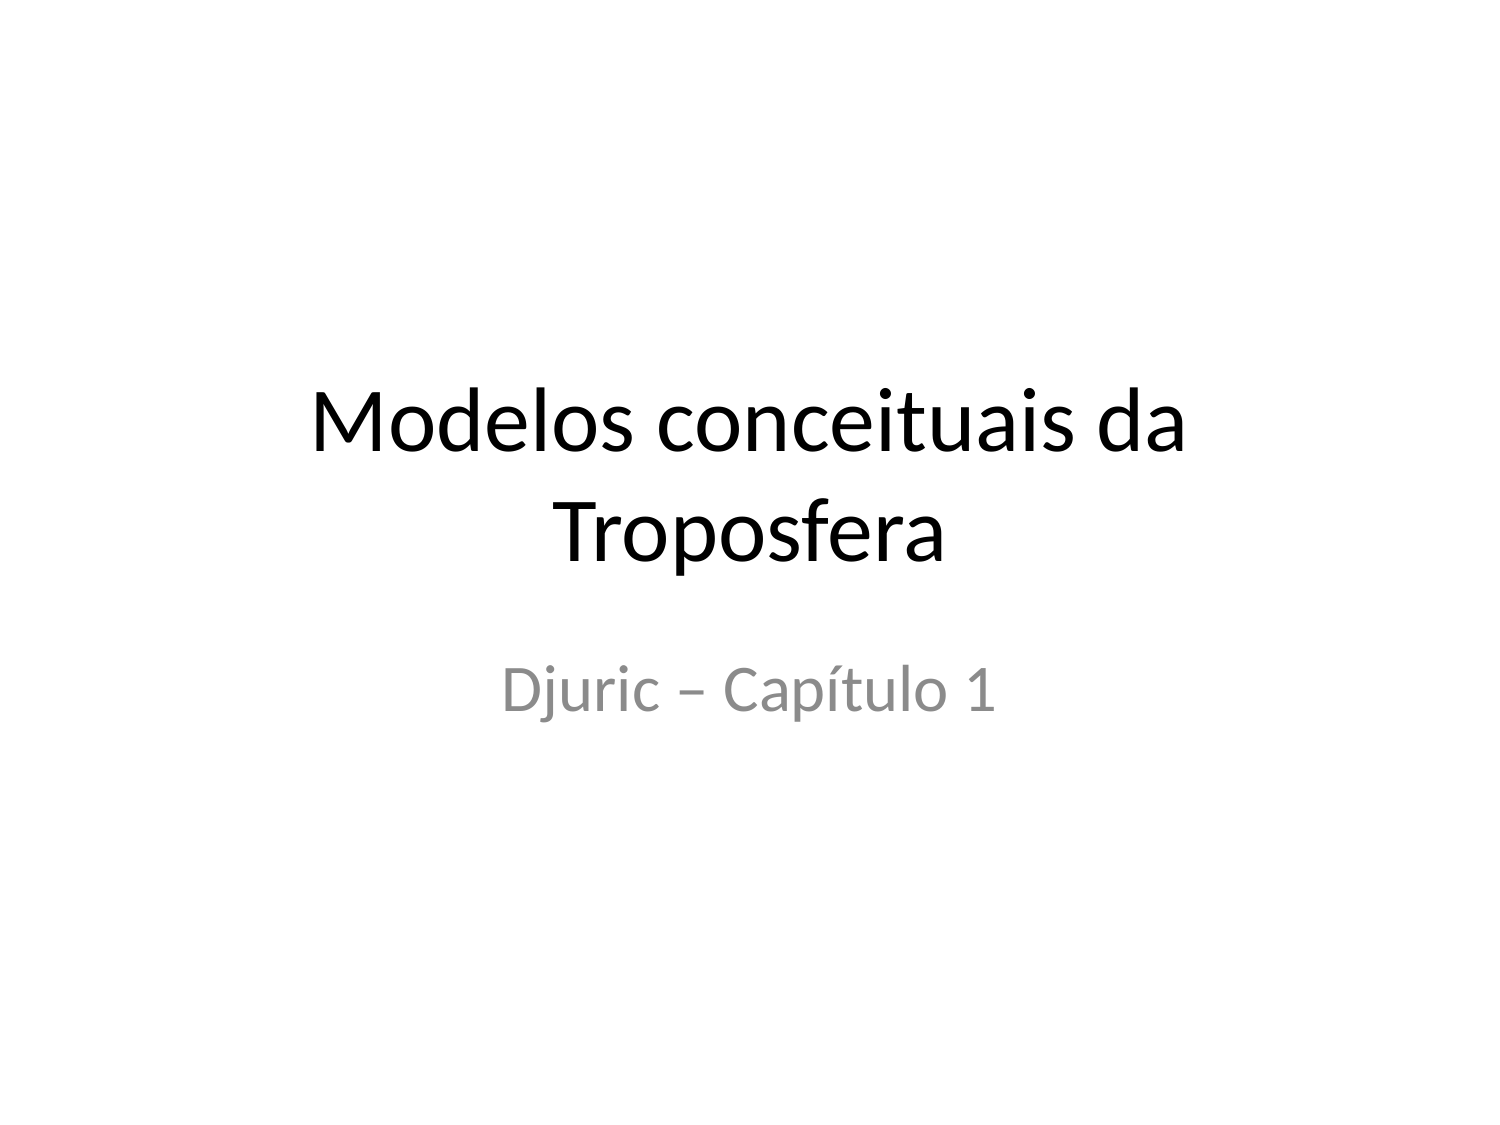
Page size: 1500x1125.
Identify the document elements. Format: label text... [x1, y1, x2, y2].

title Modelos conceituais da Troposfera [112, 349, 1388, 591]
subtitle Djuric – Capítulo 1 [225, 637, 1275, 925]
